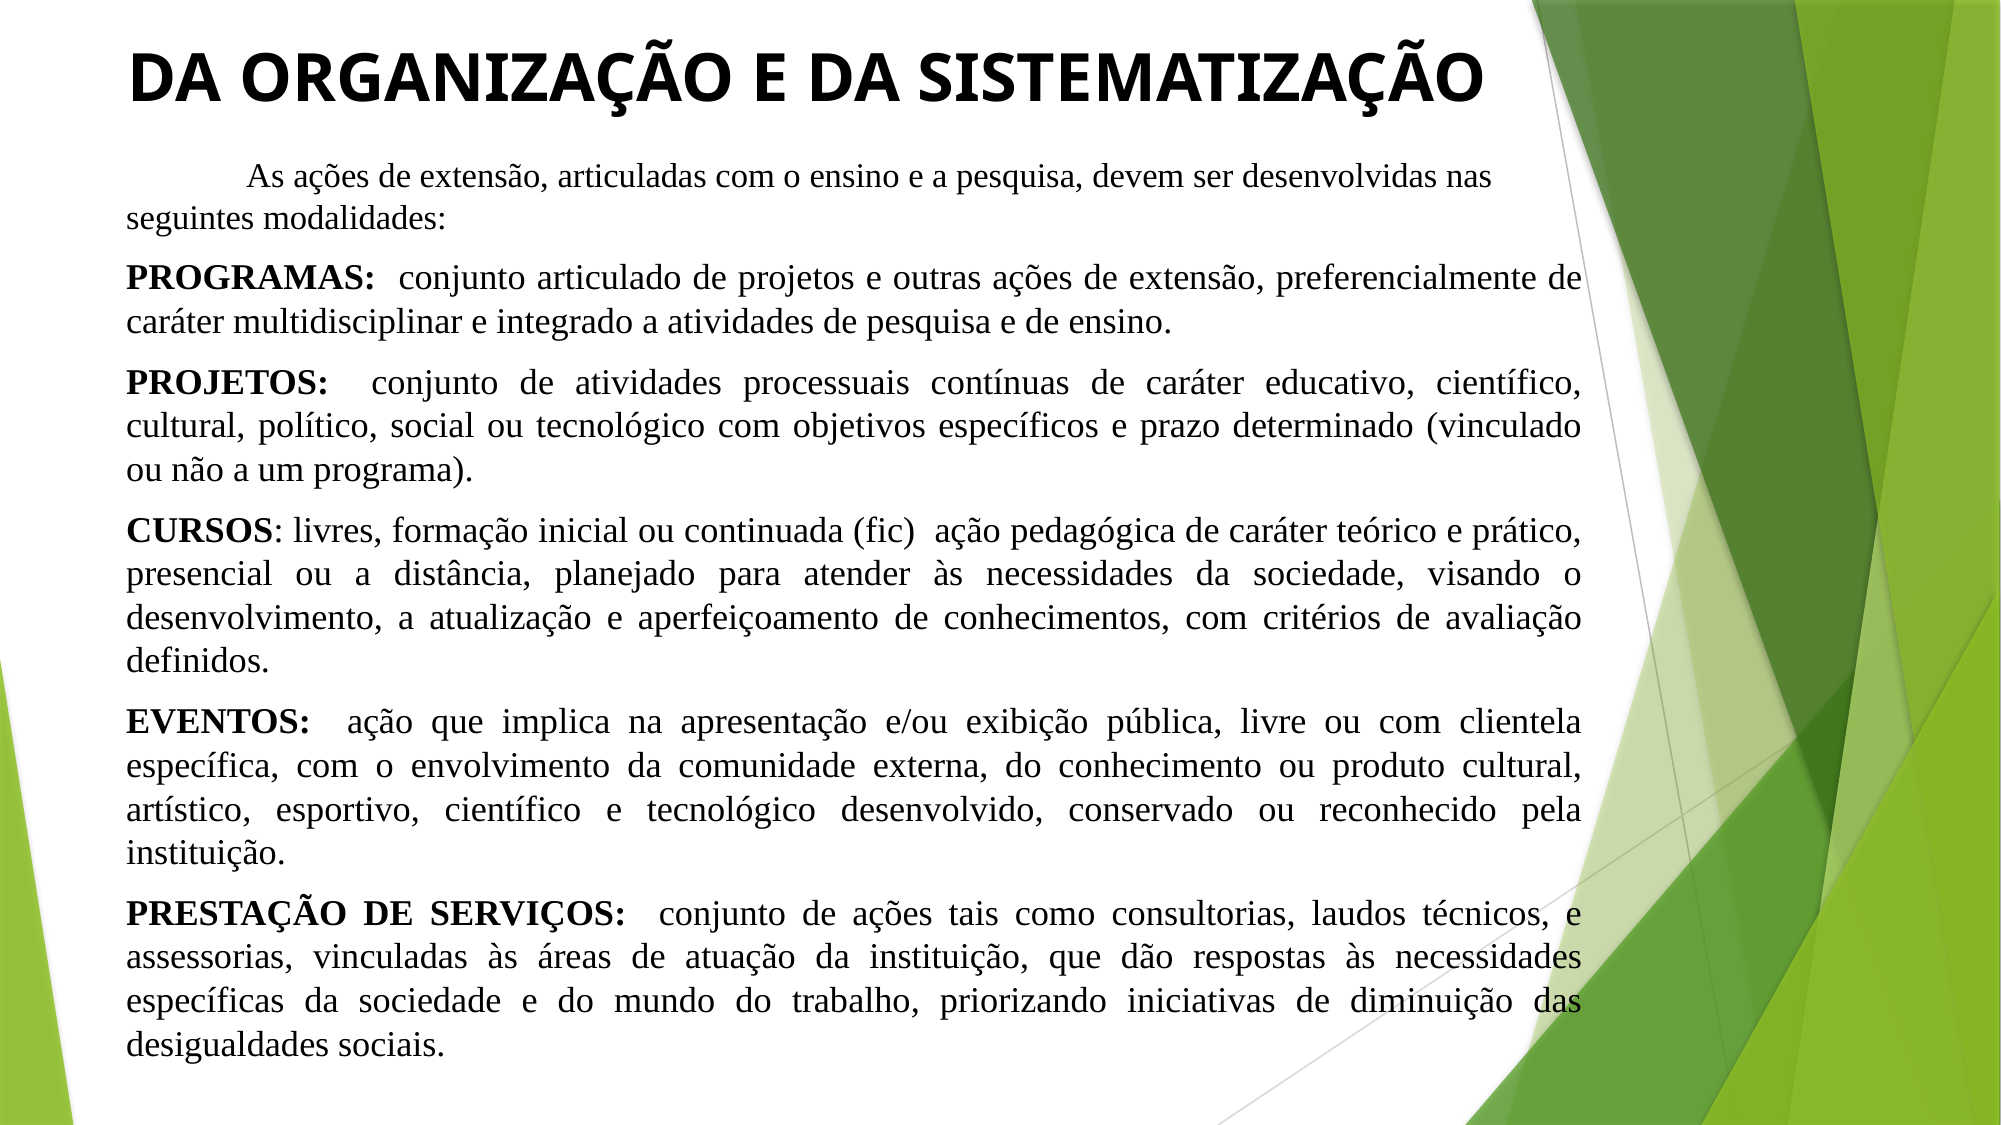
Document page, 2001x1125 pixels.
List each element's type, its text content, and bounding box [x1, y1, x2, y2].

title DA ORGANIZAÇÃO E DA SISTEMATIZAÇÃO [111, 27, 1522, 123]
list As ações de extensão, articuladas com o ensino e a pesquisa, devem ser desenvolvidas nas seguintes modalidades: PROGRAMAS: conjunto articulado de projetos e outras ações de extensão, preferencialmente de caráter multidisciplinar e integrado a atividades de pesquisa e de ensino. PROJETOS: conjunto de atividades processuais contínuas de caráter educativo, científico, cultural, político, social ou tecnológico com objetivos específicos e prazo determinado (vinculado ou não a um programa). CURSOS: livres, formação inicial ou continuada (fic) ação pedagógica de caráter teórico e prático, presencial ou a distância, planejado para atender às necessidades da sociedade, visando o desenvolvimento, a atualização e aperfeiçoamento de conhecimentos, com critérios de avaliação definidos. EVENTOS: ação que implica na apresentação e/ou exibição pública, livre ou com clientela específica, com o envolvimento da comunidade externa, do conhecimento ou produto cultural, artístico, esportivo, científico e tecnológico desenvolvido, conservado ou reconhecido pela instituição. PRESTAÇÃO DE SERVIÇOS: conjunto de ações tais como consultorias, laudos técnicos, e assessorias, vinculadas às áreas de atuação da instituição, que dão respostas às necessidades específicas da sociedade e do mundo do trabalho, priorizando iniciativas de diminuição das desigualdades sociais. [111, 145, 1597, 1078]
